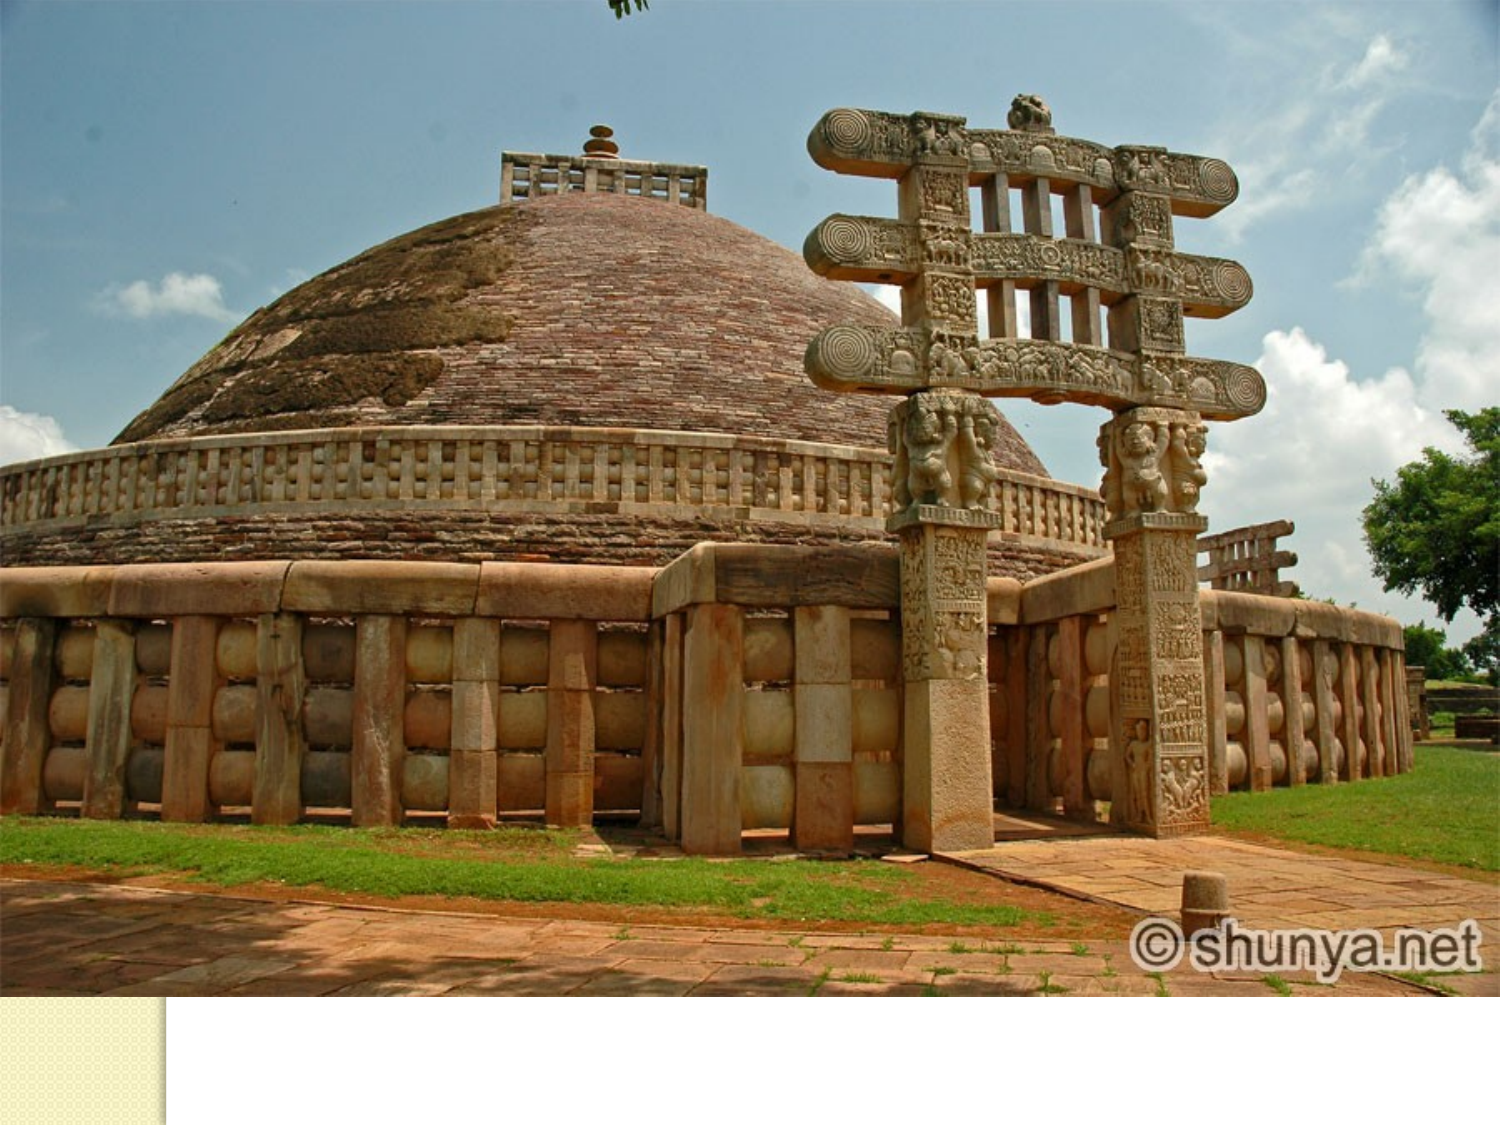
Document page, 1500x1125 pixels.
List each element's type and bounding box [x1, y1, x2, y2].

picture [0, 0, 1500, 997]
